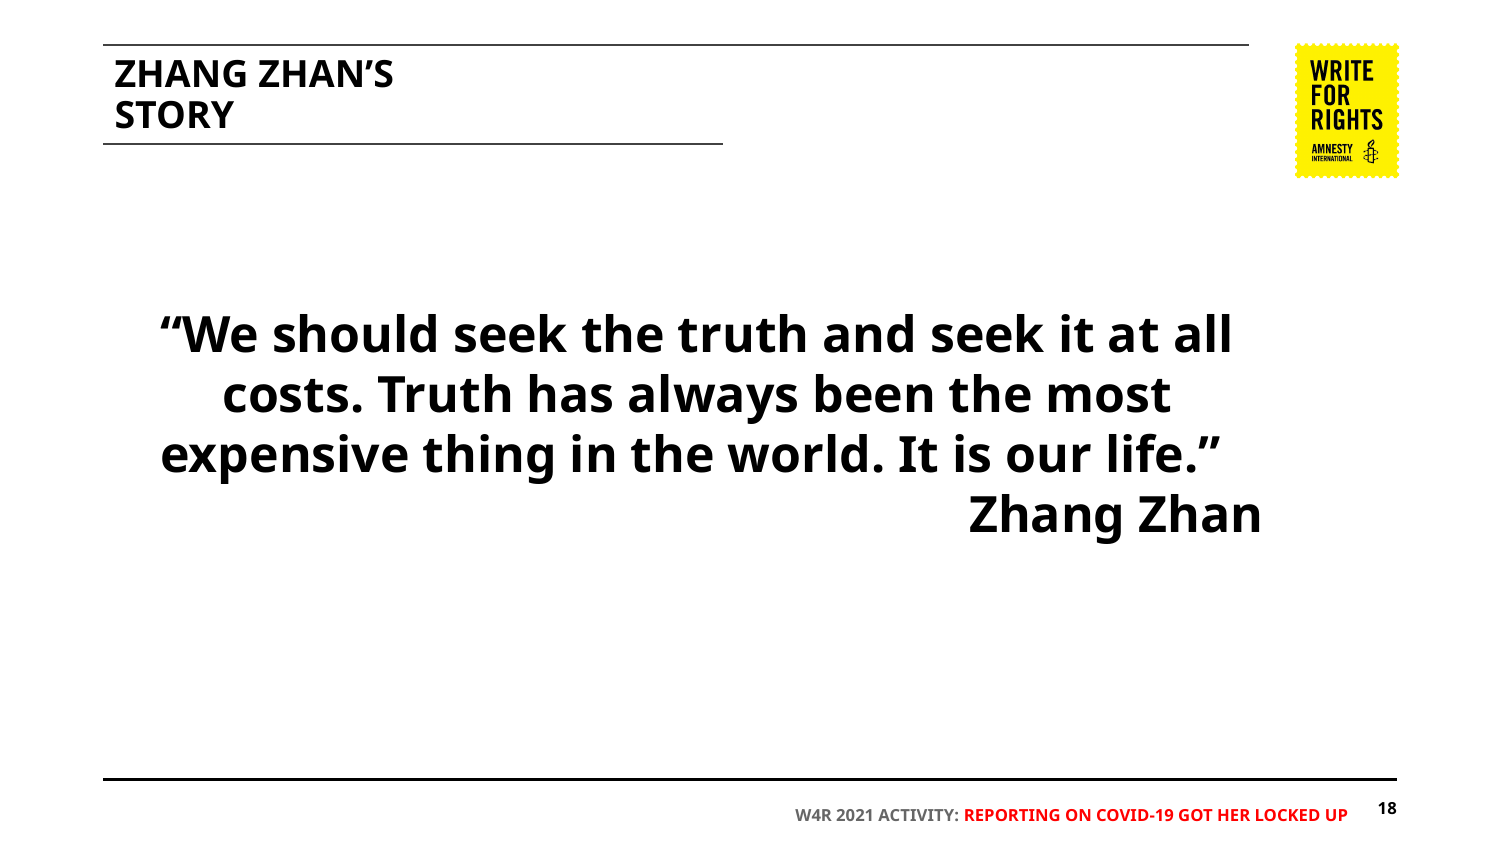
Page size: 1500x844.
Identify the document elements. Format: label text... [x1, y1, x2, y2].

title ZHANG ZHAN’S STORY [103, 55, 612, 134]
picture [1290, 37, 1405, 183]
text_box ‹#› [1322, 803, 1397, 821]
text_box “We should seek the truth and seek it at all costs. Truth has always been the most expensive thing in the world. It is our life.” Zhang Zhan [103, 287, 1292, 668]
